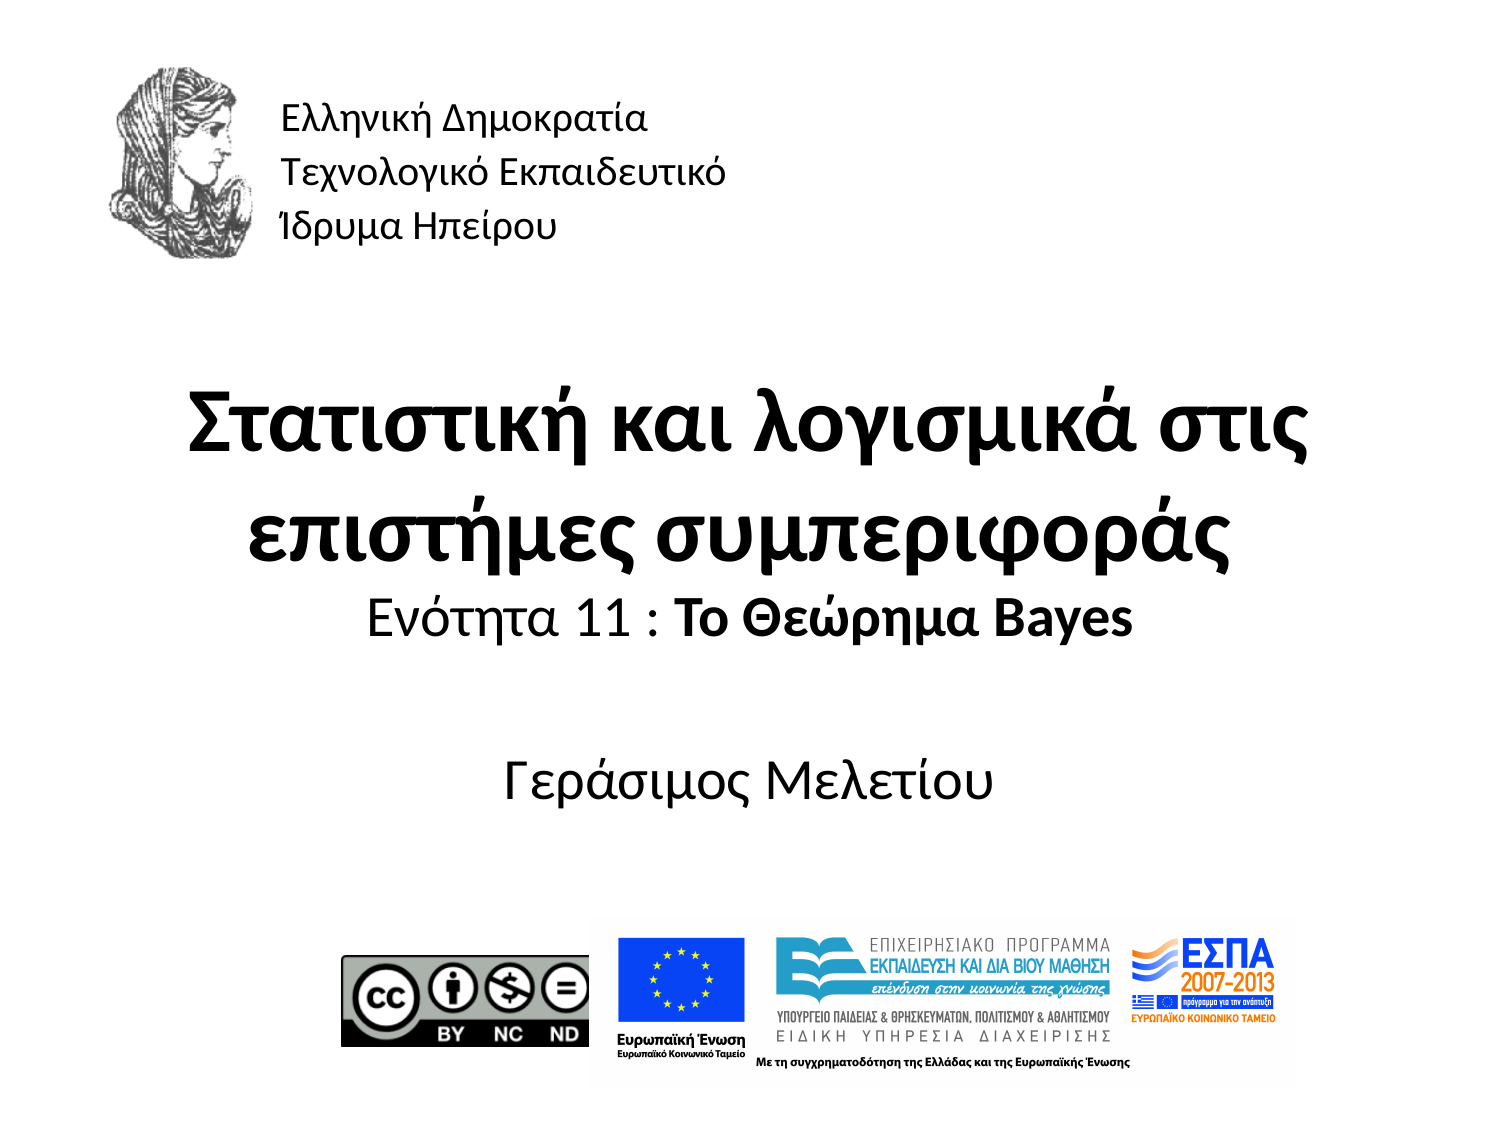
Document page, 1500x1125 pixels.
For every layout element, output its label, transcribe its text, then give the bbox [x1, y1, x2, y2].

picture [341, 916, 1297, 1086]
subtitle Ενότητα 11 : Το Θεώρημα Bayes Γεράσιμος Μελετίου [112, 570, 1388, 858]
title Στατιστική και λογισμικά στις επιστήμες συμπεριφοράς [112, 349, 1388, 570]
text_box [105, 41, 798, 268]
